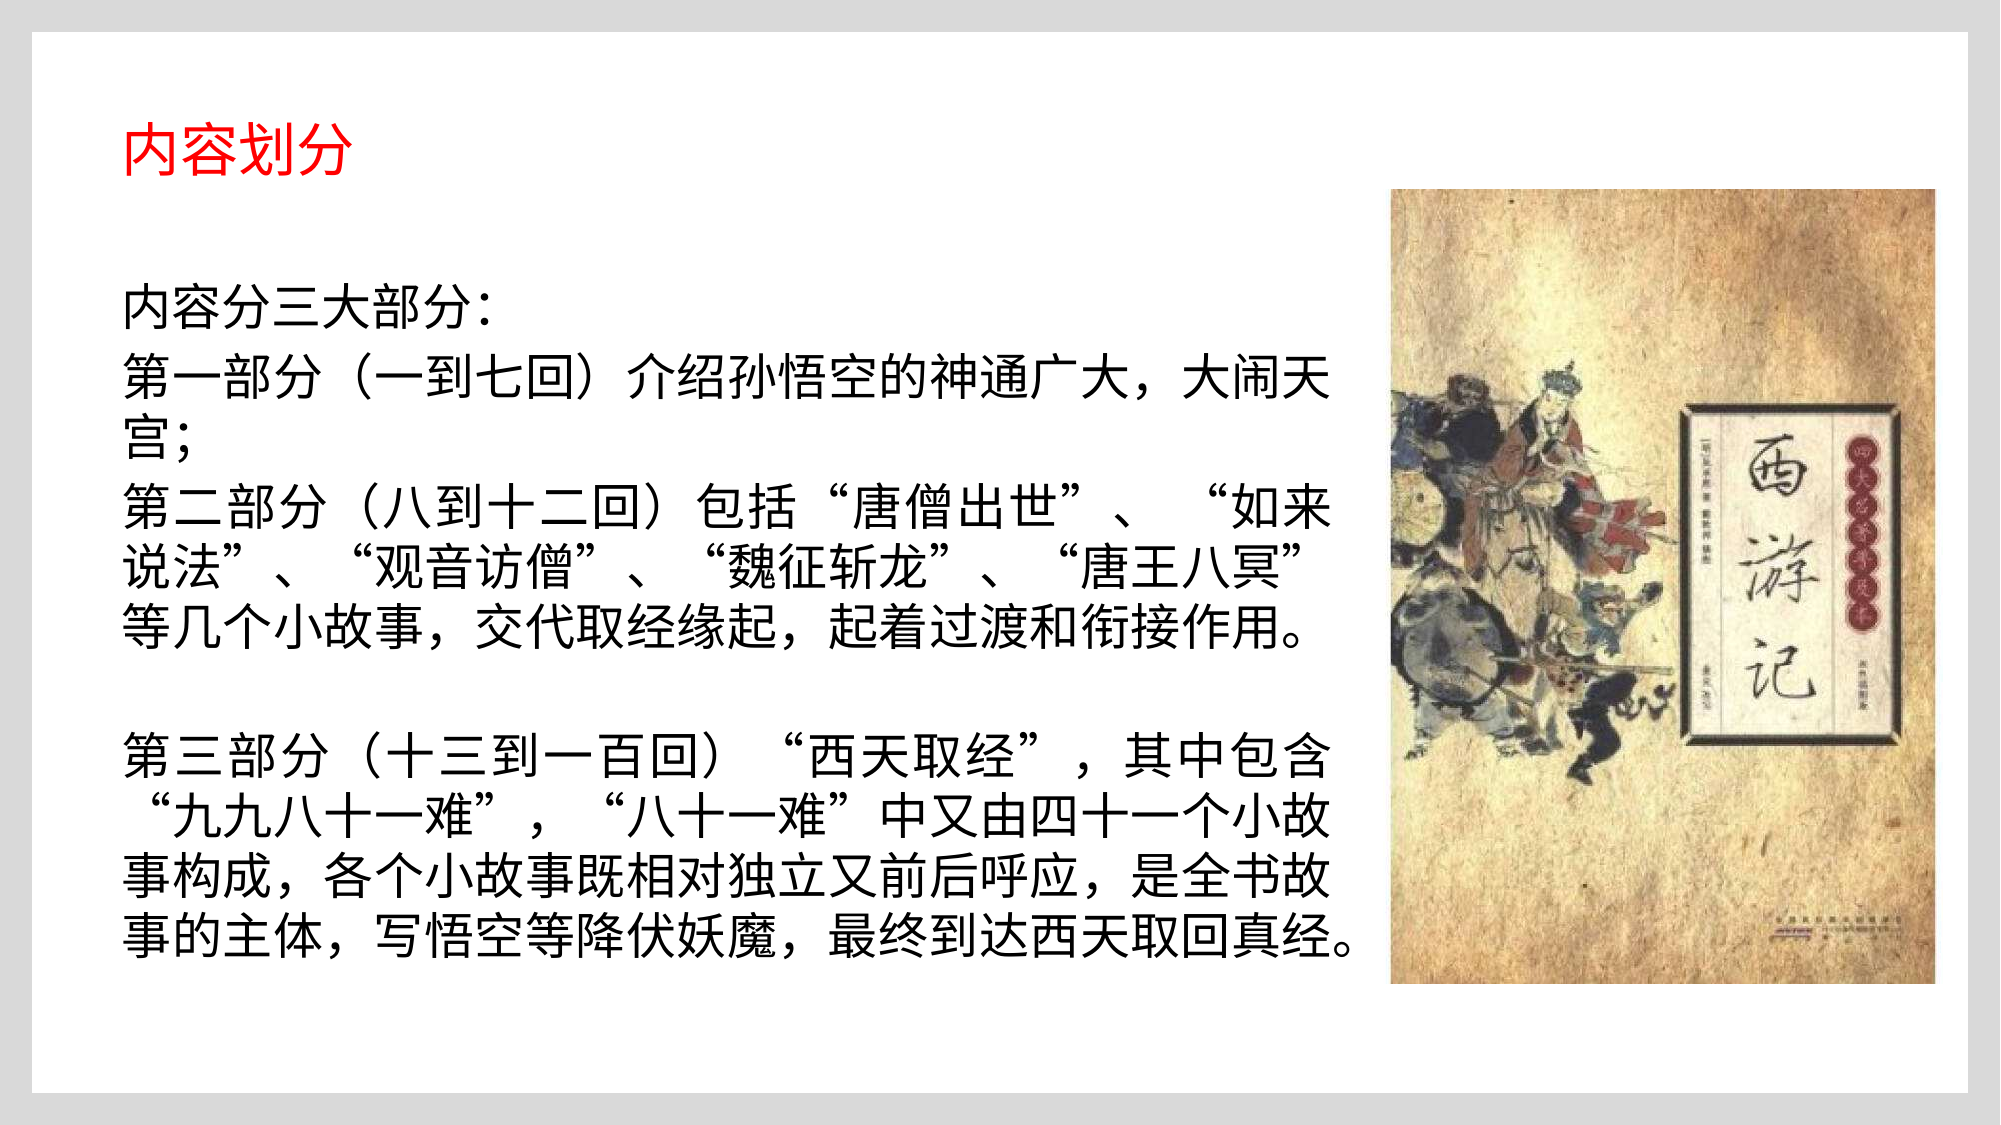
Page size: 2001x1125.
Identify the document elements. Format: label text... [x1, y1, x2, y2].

text_box 内容划分 内容分三大部分： 第一部分（一到七回）介绍孙悟空的神通广大，大闹天宫； 第二部分（八到十二回）包括“唐僧出世”、 “如来说法”、“观音访僧”、“魏征斩龙”、“唐王八冥”等几个小故事，交代取经缘起，起着过渡和衔接作用。 第三部分（十三到一百回）“西天取经”，其中包含“九九八十一难”，“八十一难”中又由四十一个小故事构成，各个小故事既相对独立又前后呼应，是全书故事的主体，写悟空等降伏妖魔，最终到达西天取回真经。 [107, 106, 1348, 1103]
picture [1383, 189, 1943, 984]
